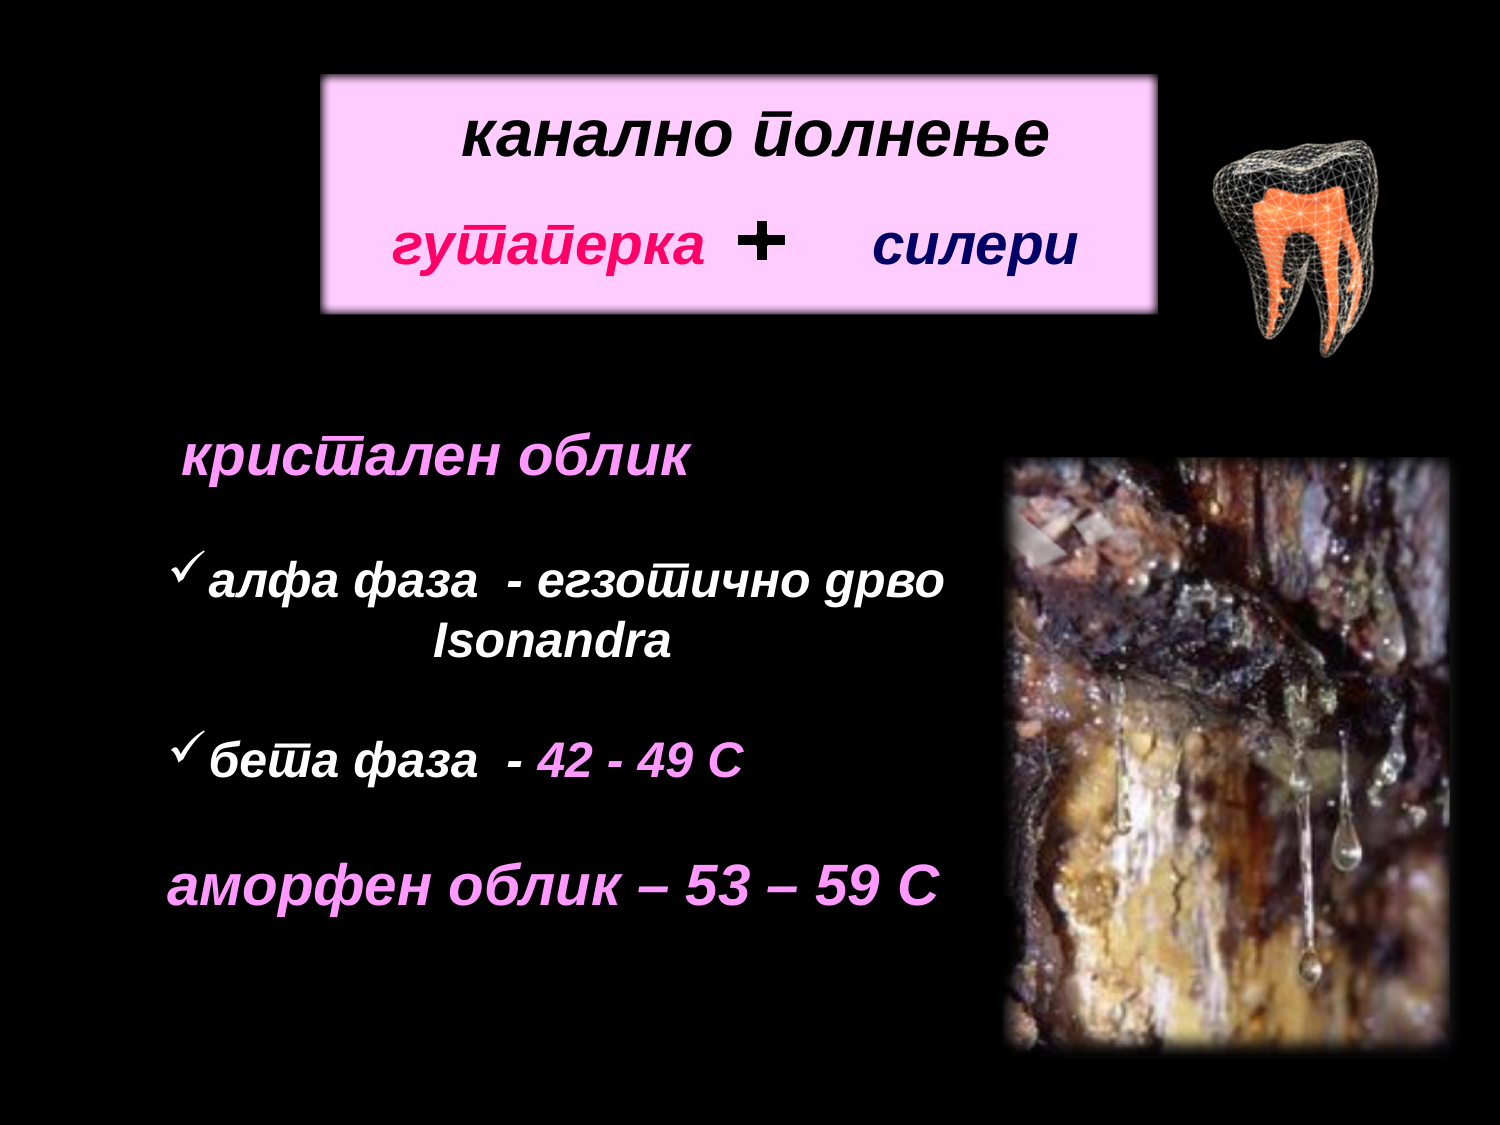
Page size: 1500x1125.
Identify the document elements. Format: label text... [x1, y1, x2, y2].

text_box [330, 84, 1148, 305]
text_box [734, 217, 790, 264]
picture [1170, 106, 1442, 378]
picture [995, 445, 1466, 1061]
text_box силери [857, 199, 1095, 284]
text_box кристален облик алфа фаза - егзотично дрво Isonandra бета фаза - 42 - 49 C аморфен облик – 53 – 59 C [152, 410, 1430, 1045]
text_box канално полнење [447, 81, 1066, 177]
text_box гутаперка [377, 199, 738, 284]
